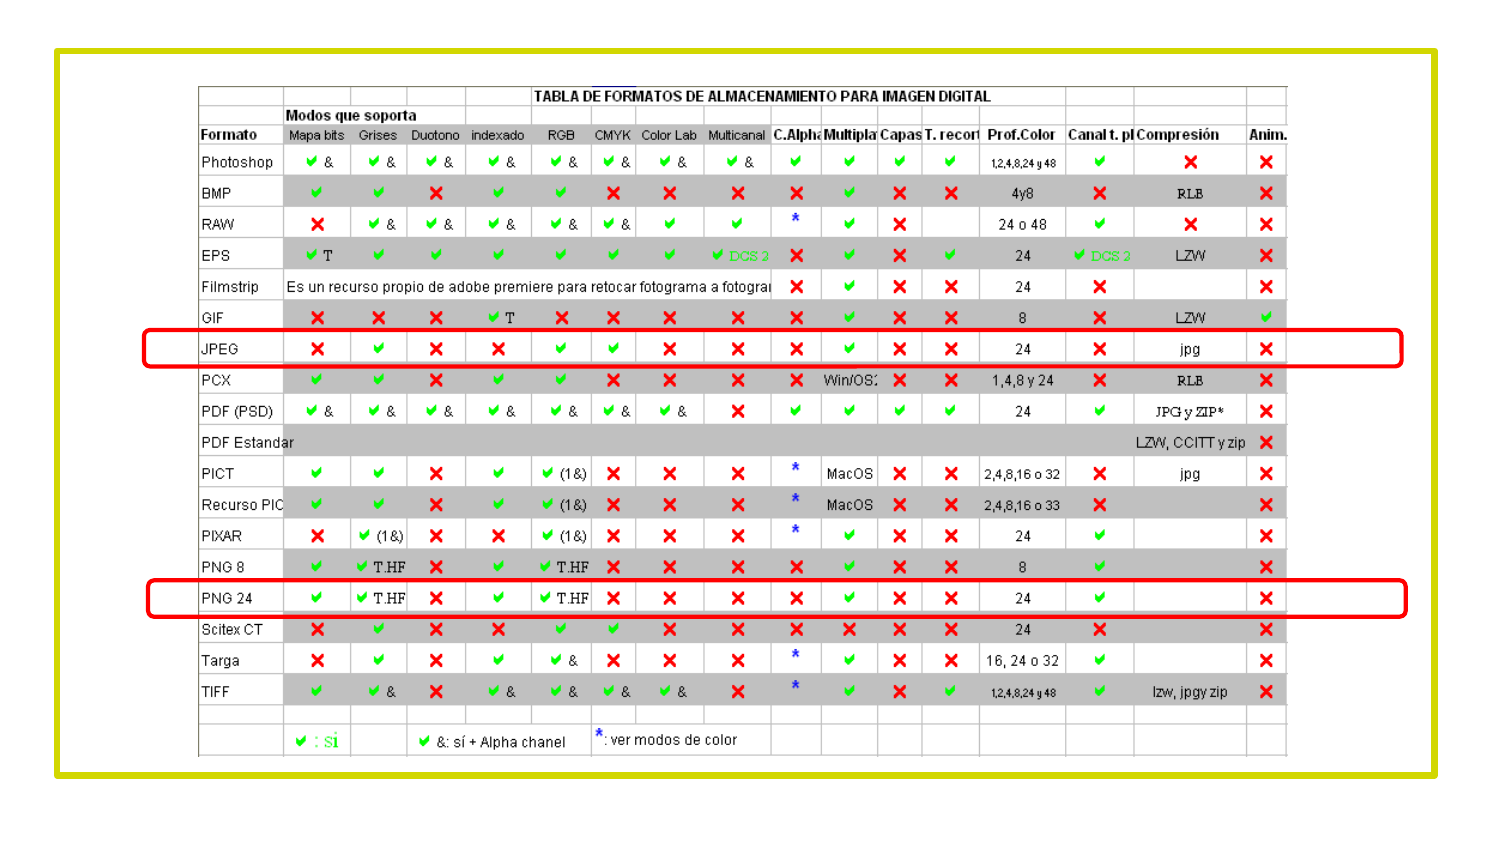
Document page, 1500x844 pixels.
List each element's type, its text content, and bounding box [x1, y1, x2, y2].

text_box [143, 86, 1406, 758]
title Formato de archivo [61, 49, 1439, 188]
text_box [57, 50, 1435, 776]
